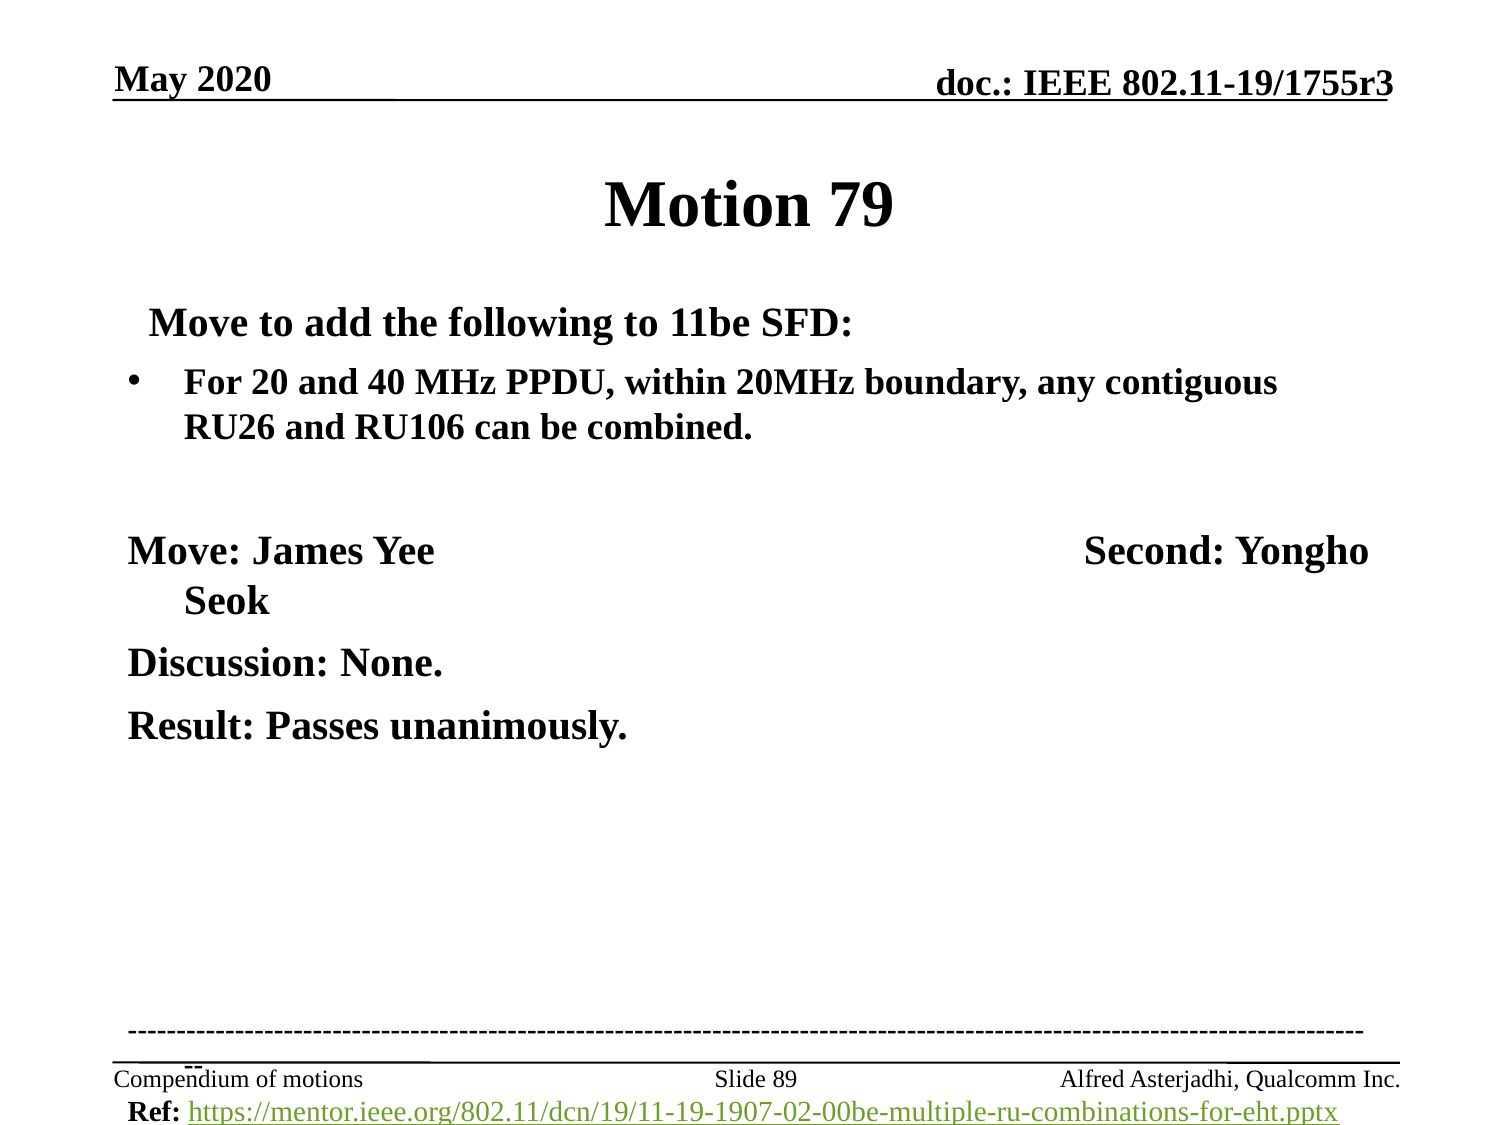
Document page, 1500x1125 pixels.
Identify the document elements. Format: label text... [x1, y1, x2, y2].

title Motion 79 [112, 112, 1388, 286]
slide_number Slide 89 [712, 1061, 800, 1123]
list Move to add the following to 11be SFD: For 20 and 40 MHz PPDU, within 20MHz boundary, any contiguous RU26 and RU106 can be combined. Move: James Yee Second: Yongho Seok Discussion: None. Result: Passes unanimously. --------------------------------------------------------------------------------------------------------------------------------- Ref: https://mentor.ieee.org/802.11/dcn/19/11-19-1907-02-00be-multiple-ru-combinations-for-eht.pptx [112, 286, 1388, 1071]
footer Alfred Asterjadhi, Qualcomm Inc. [878, 1061, 1402, 1093]
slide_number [114, 54, 423, 100]
